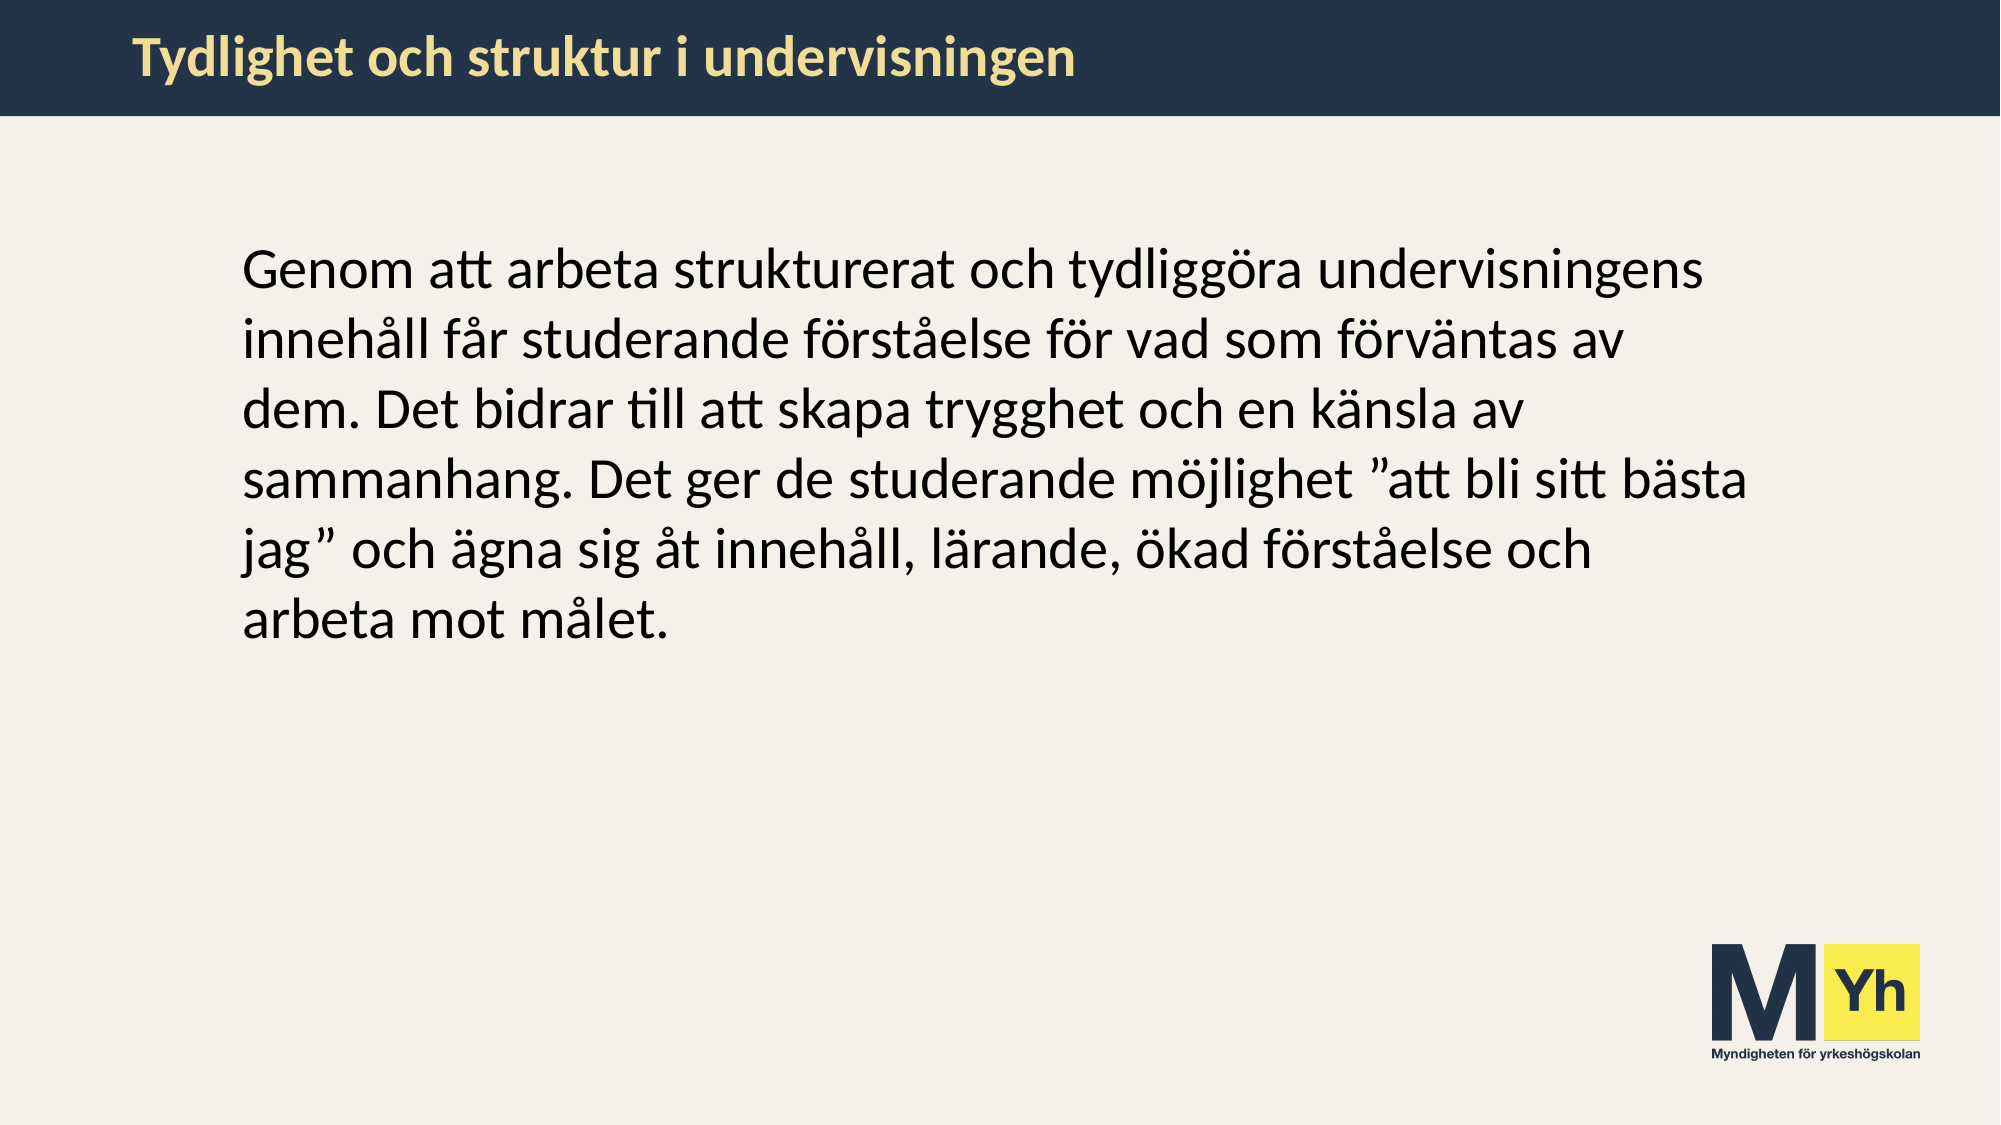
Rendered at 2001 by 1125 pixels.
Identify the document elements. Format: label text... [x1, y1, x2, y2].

title Tydlighet och struktur i undervisningen [0, 0, 2000, 117]
picture [1712, 944, 1920, 1061]
list Genom att arbeta strukturerat och tydliggöra undervisningens innehåll får studerande förståelse för vad som förväntas av dem. Det bidrar till att skapa trygghet och en känsla av sammanhang. Det ger de studerande möjlighet ”att bli sitt bästa jag” och ägna sig åt innehåll, lärande, ökad förståelse och arbeta mot målet. [227, 222, 1773, 937]
